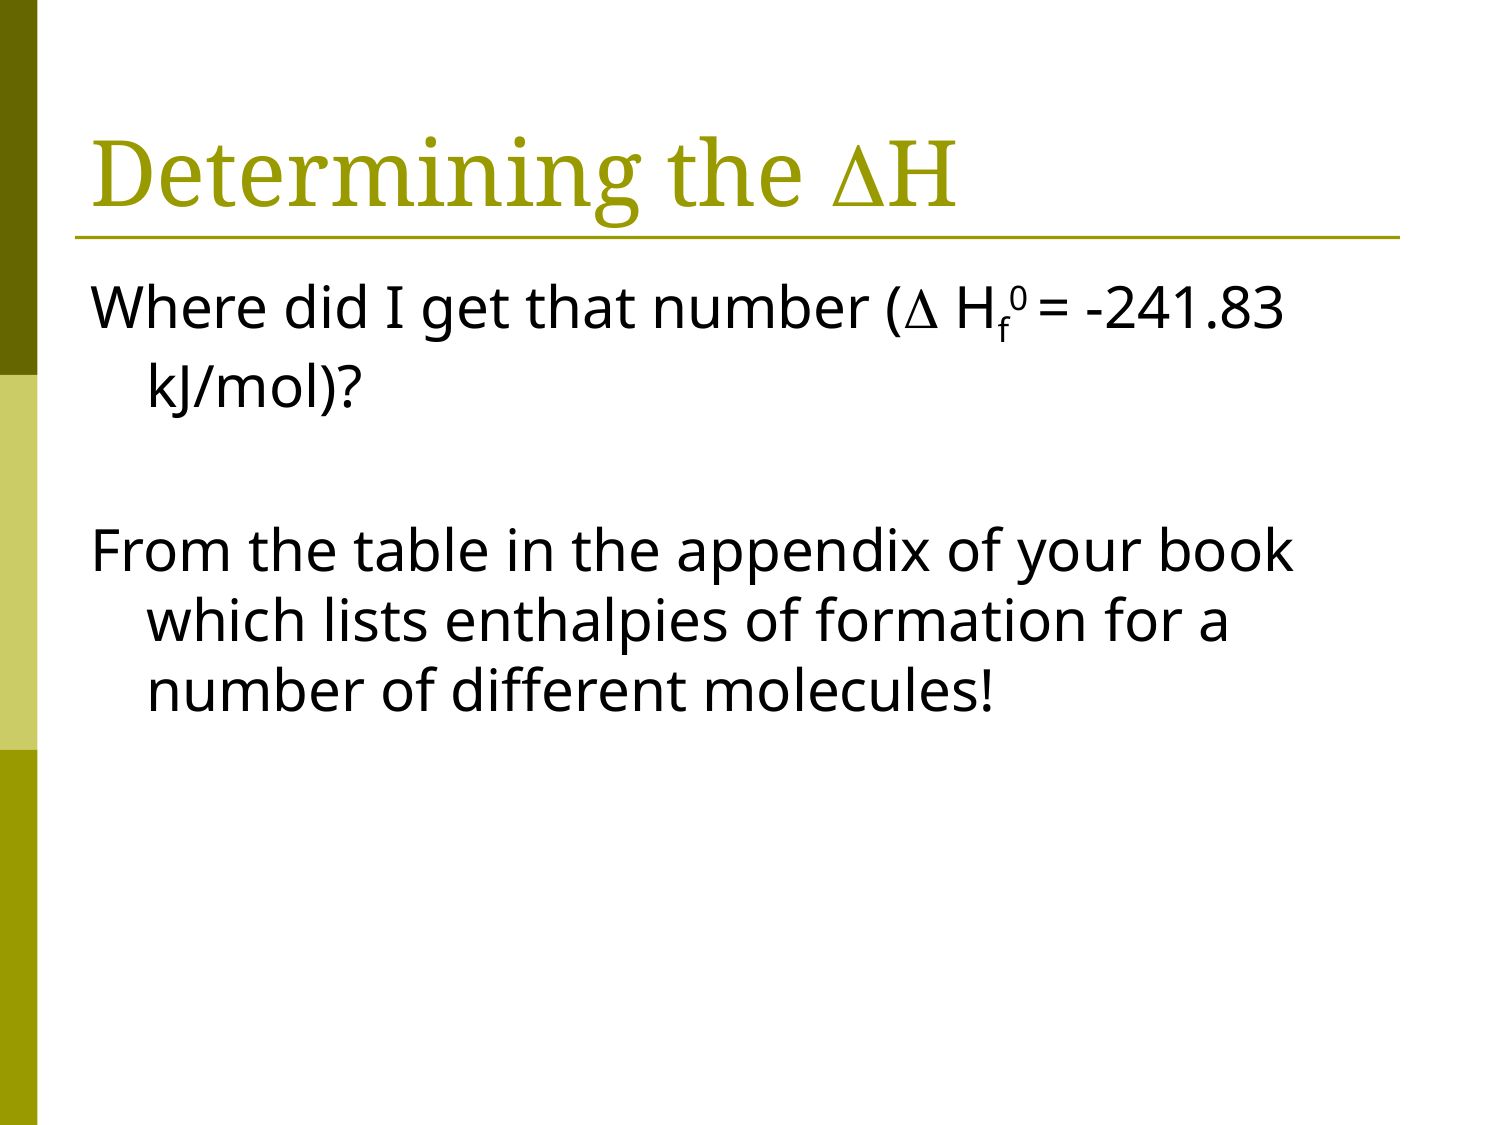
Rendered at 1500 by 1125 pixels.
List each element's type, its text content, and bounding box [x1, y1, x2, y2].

title Determining the H [75, 45, 1425, 233]
list Where did I get that number ( Hf0 = -241.83 kJ/mol)? From the table in the appendix of your book which lists enthalpies of formation for a number of different molecules! [75, 262, 1425, 1006]
